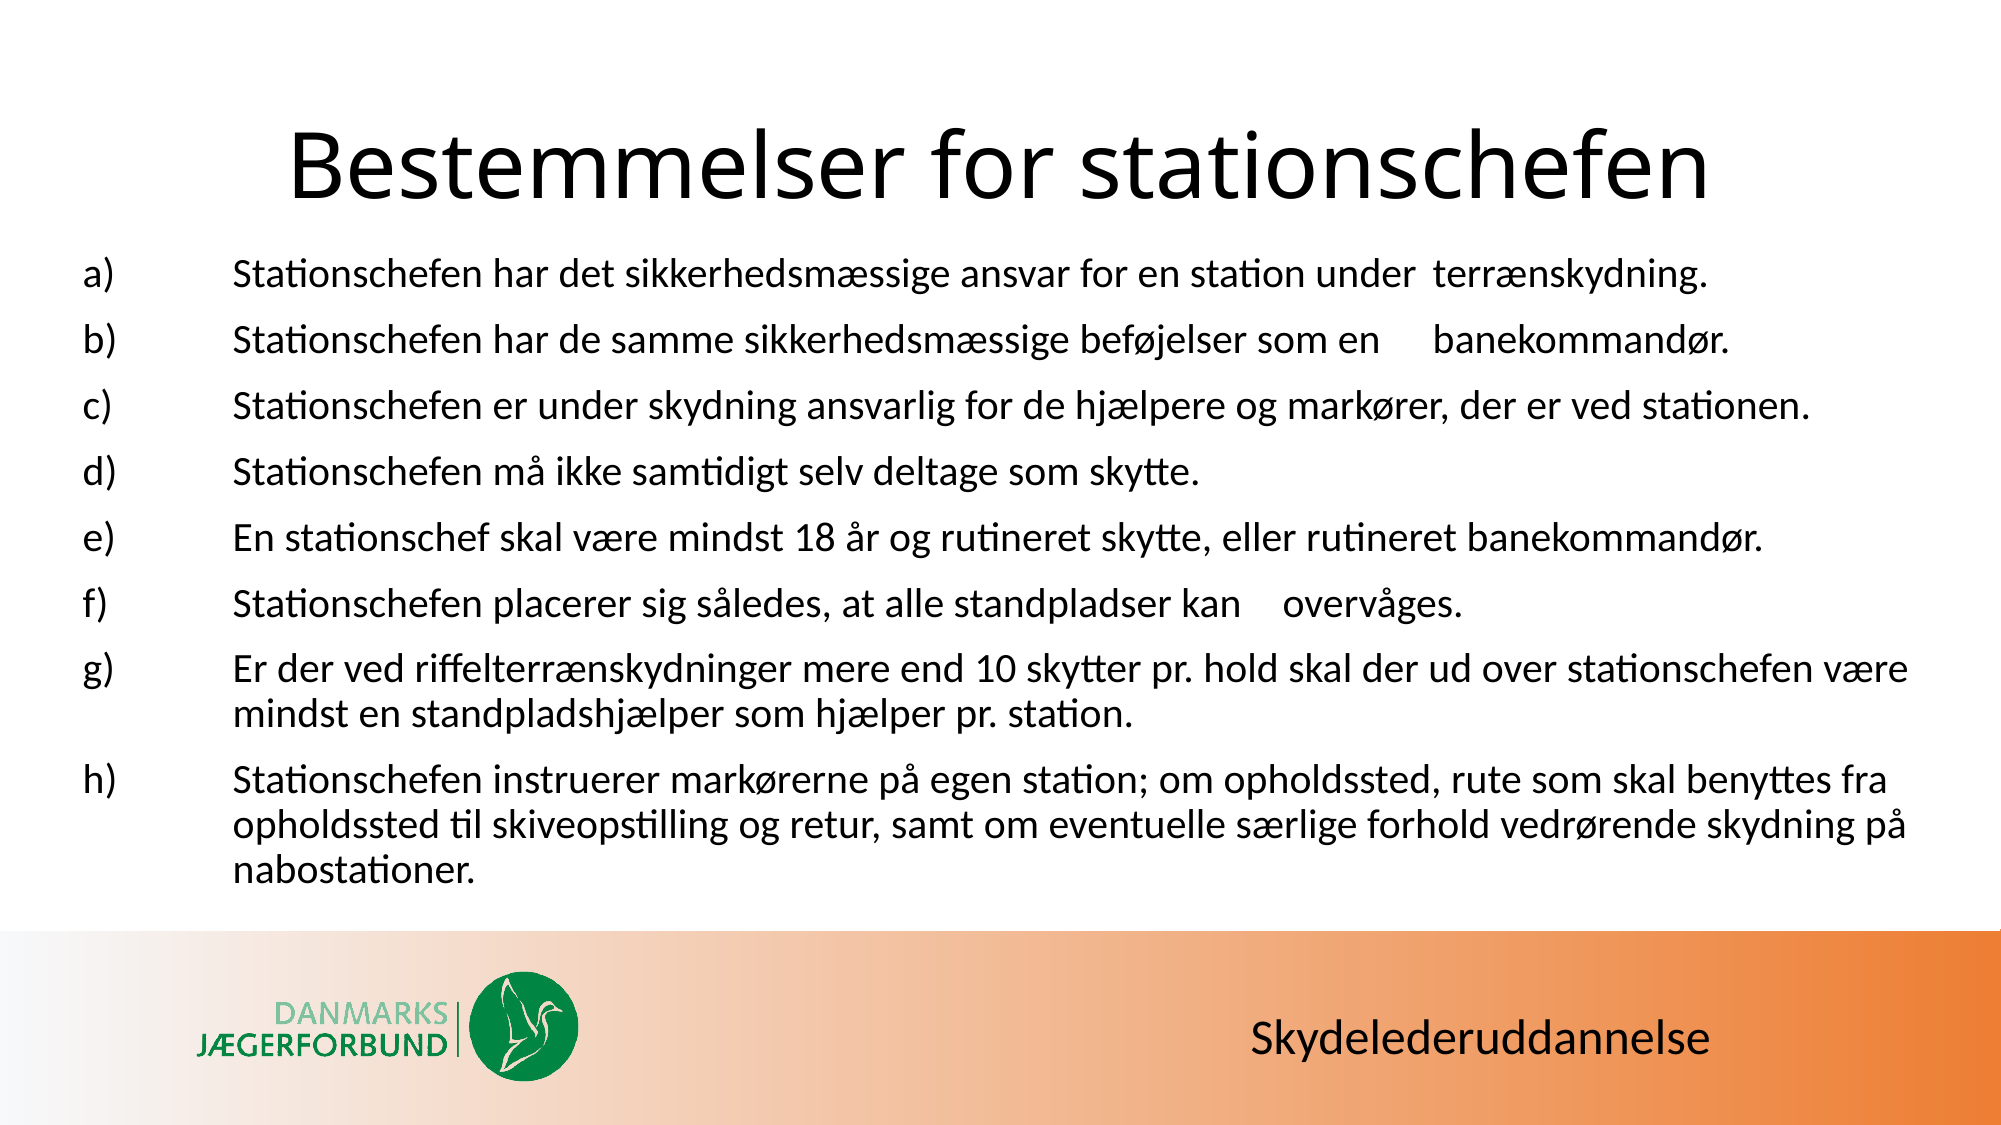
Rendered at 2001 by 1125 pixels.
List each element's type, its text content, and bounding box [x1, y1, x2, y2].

title Bestemmelser for stationschefen [137, 59, 1863, 244]
list a) Stationschefen har det sikkerhedsmæssige ansvar for en station under terrænskydning. b) Stationschefen har de samme sikkerhedsmæssige beføjelser som en banekommandør. c) Stationschefen er under skydning ansvarlig for de hjælpere og markører, der er ved stationen. d) Stationschefen må ikke samtidigt selv deltage som skytte. e) En stationschef skal være mindst 18 år og rutineret skytte, eller rutineret banekommandør. f) Stationschefen placerer sig således, at alle standpladser kan overvåges. g) Er der ved riffelterrænskydninger mere end 10 skytter pr. hold skal der ud over stationschefen være mindst en standpladshjælper som hjælper pr. station. h) Stationschefen instruerer markørerne på egen station; om opholdssted, rute som skal benyttes fra opholdssted til skiveopstilling og retur, samt om eventuelle særlige forhold vedrørende skydning på nabostationer. [67, 244, 1946, 934]
picture [181, 958, 594, 1098]
